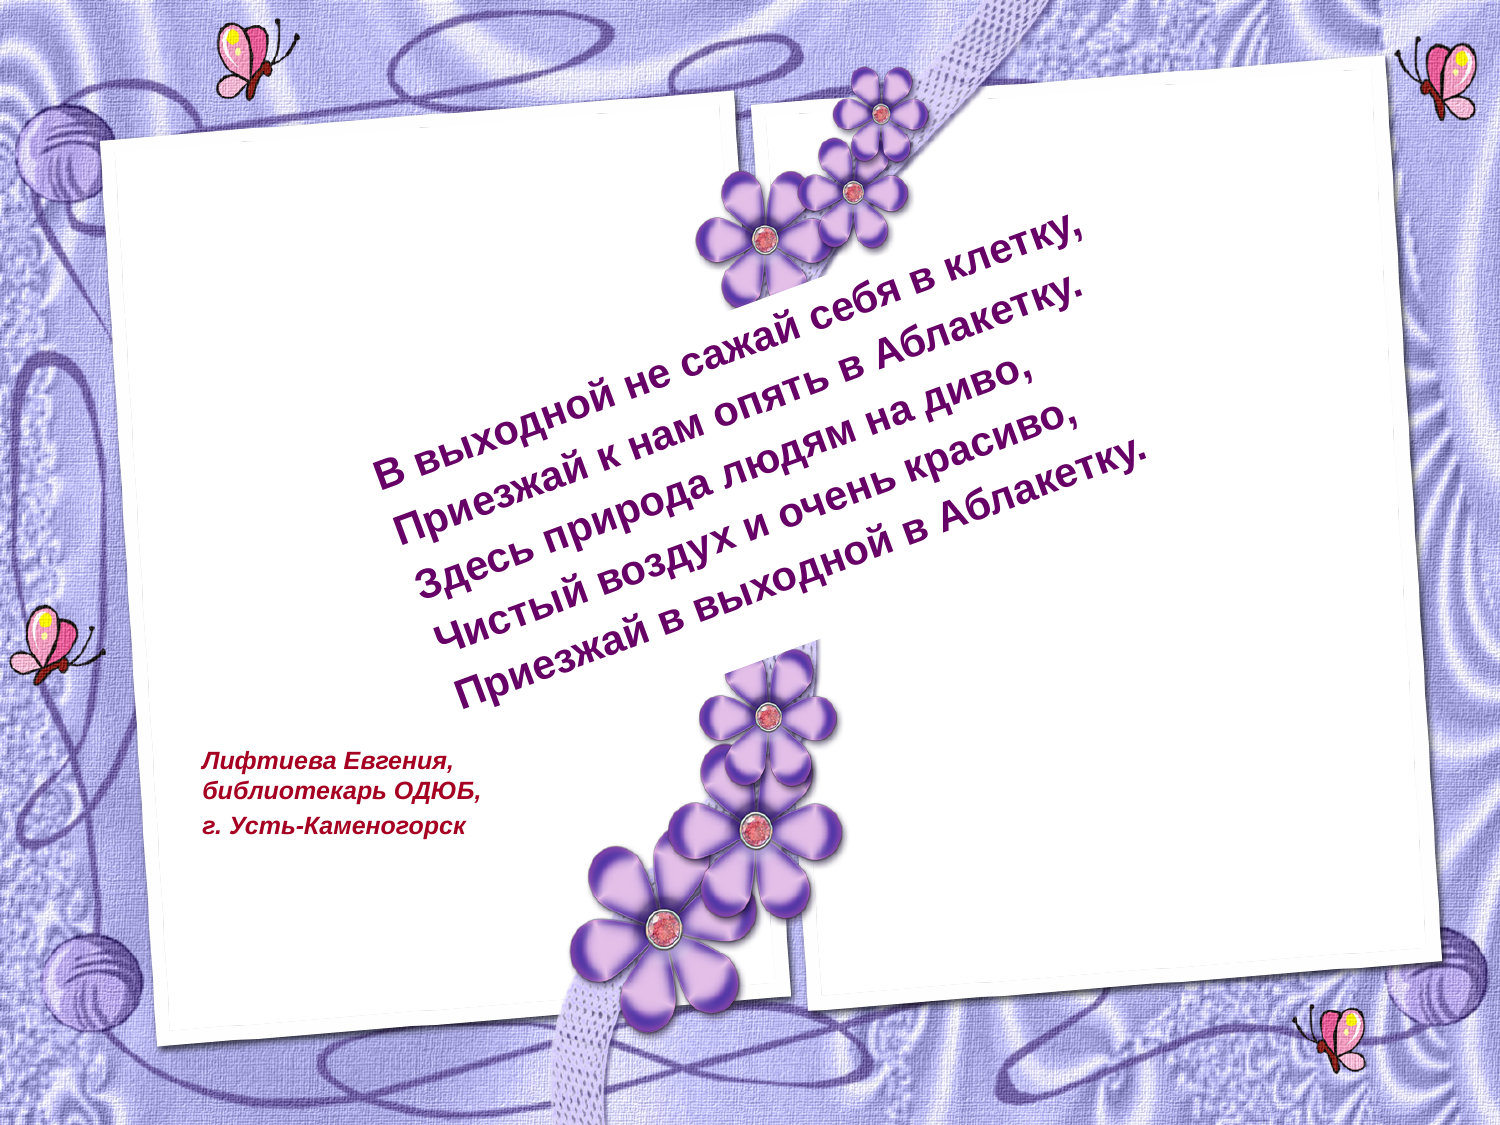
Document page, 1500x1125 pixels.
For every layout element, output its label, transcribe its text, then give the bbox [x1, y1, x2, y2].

picture [0, 0, 1500, 1125]
text_box [824, 137, 1500, 293]
text_box Лифтиева Евгения, библиотекарь ОДЮБ, г. Усть-Каменогорск [187, 737, 625, 847]
text_box В выходной не сажай себя в клетку, Приезжай к нам опять в Аблакетку. Здесь природа людям на диво, Чистый воздух и очень красиво, Приезжай в выходной в Аблакетку. [349, 174, 1216, 737]
